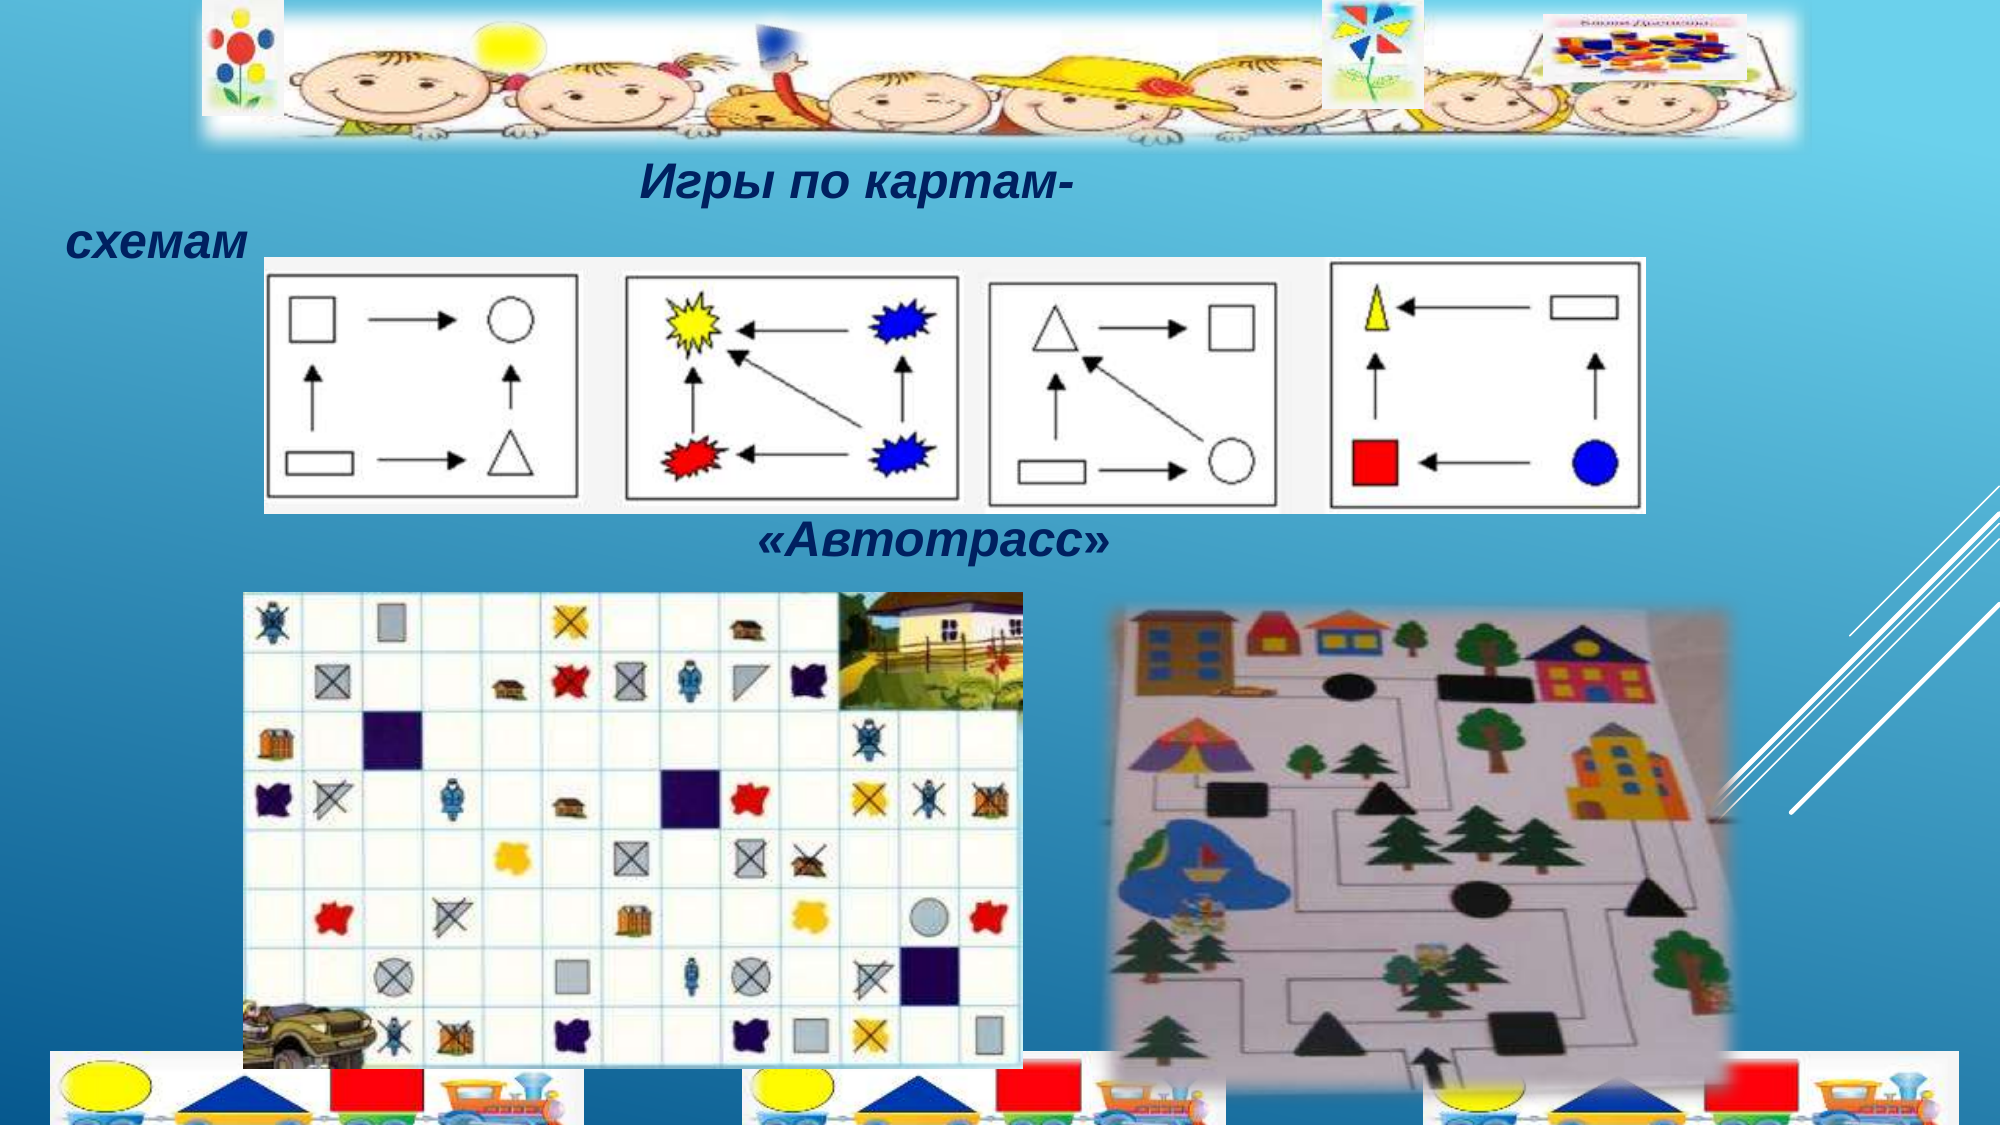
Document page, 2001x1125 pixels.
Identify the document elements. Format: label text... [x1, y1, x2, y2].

text_box «Автотрасс» [742, 514, 1161, 575]
picture [188, 0, 1812, 156]
text_box Игры по картам-схемам [50, 140, 1269, 276]
picture [263, 257, 1646, 514]
picture [50, 591, 1959, 1125]
